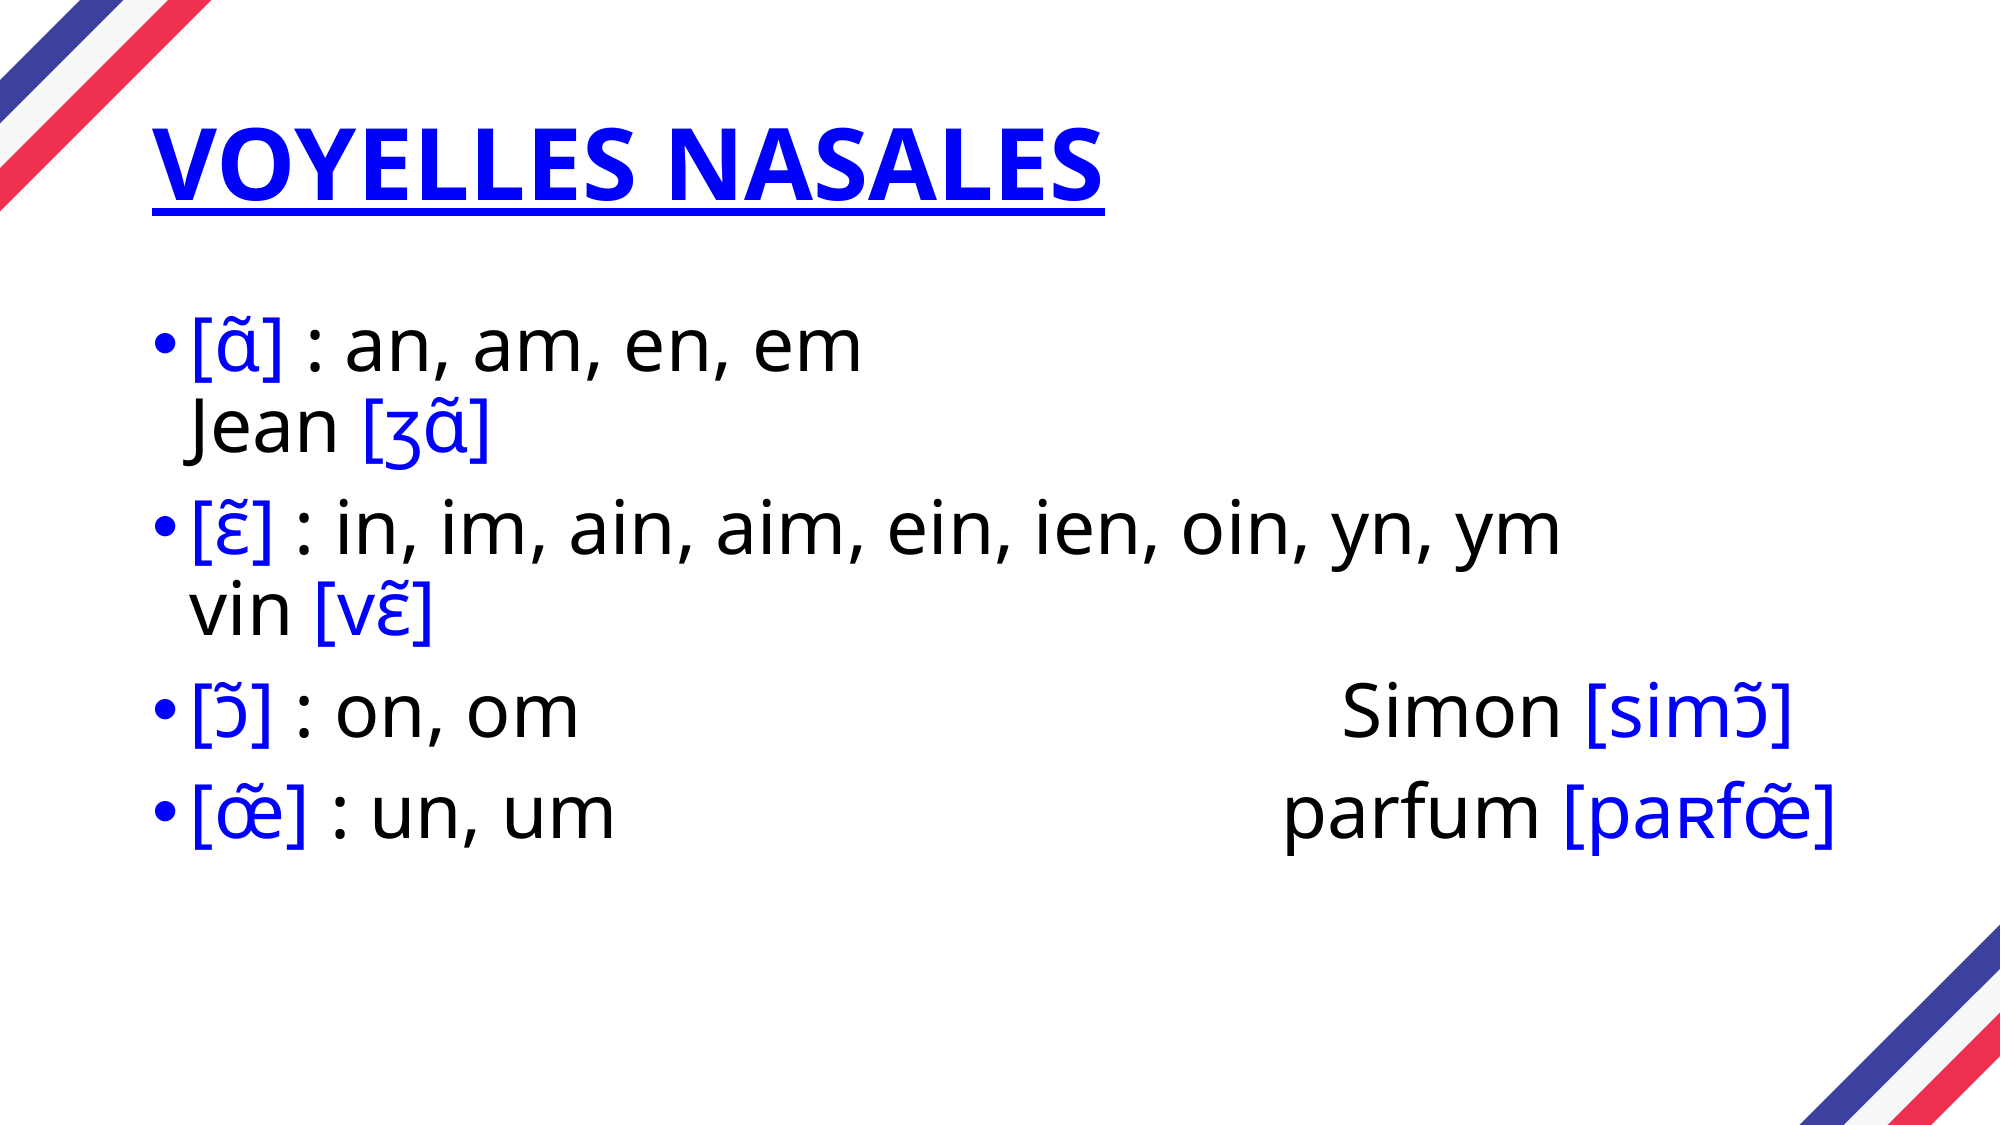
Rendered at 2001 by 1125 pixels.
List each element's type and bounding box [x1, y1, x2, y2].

text_box [0, 0, 2000, 1125]
